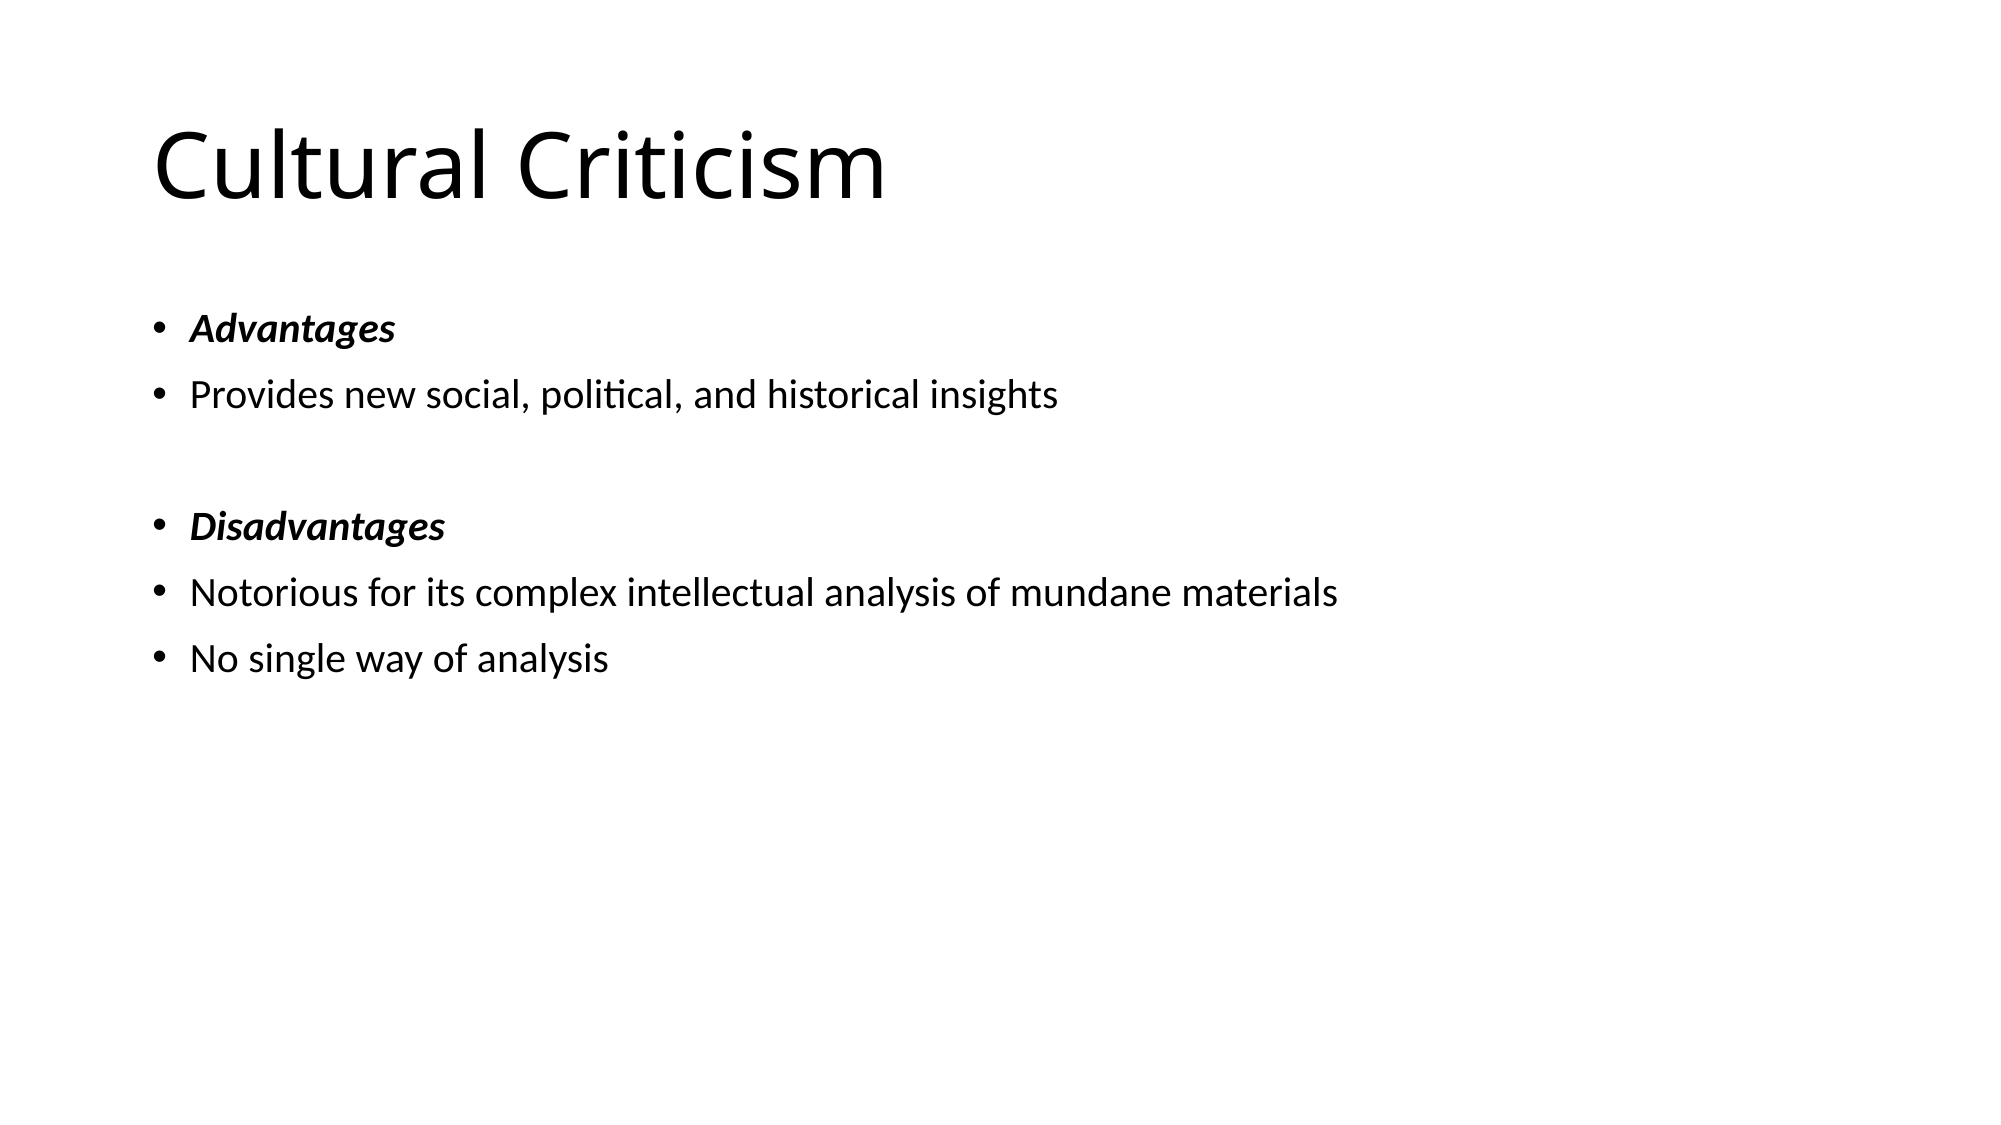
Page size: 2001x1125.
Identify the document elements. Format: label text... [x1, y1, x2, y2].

list Advantages Provides new social, political, and historical insights Disadvantages Notorious for its complex intellectual analysis of mundane materials No single way of analysis [137, 299, 1863, 1014]
title Cultural Criticism [137, 59, 1863, 278]
